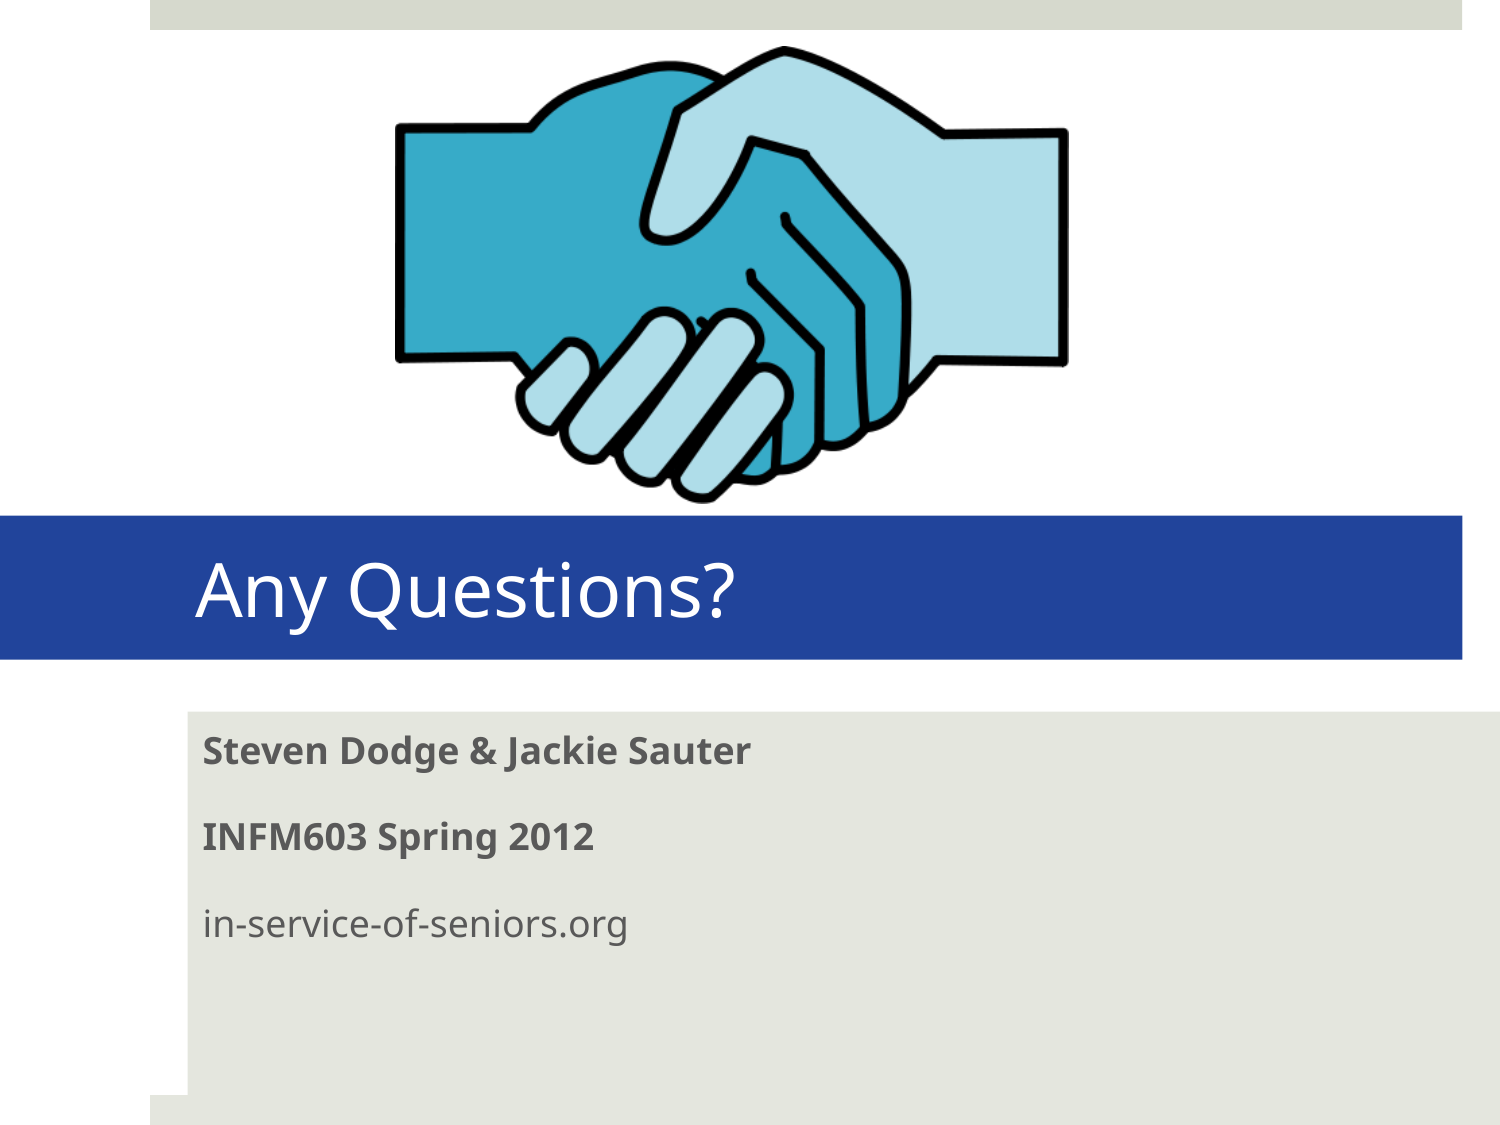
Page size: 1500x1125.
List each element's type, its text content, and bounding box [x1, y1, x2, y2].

subtitle Steven Dodge & Jackie Sauter INFM603 Spring 2012 in-service-of-seniors.org [187, 711, 1500, 1125]
title Any Questions? [0, 515, 1463, 660]
picture [394, 46, 1070, 504]
